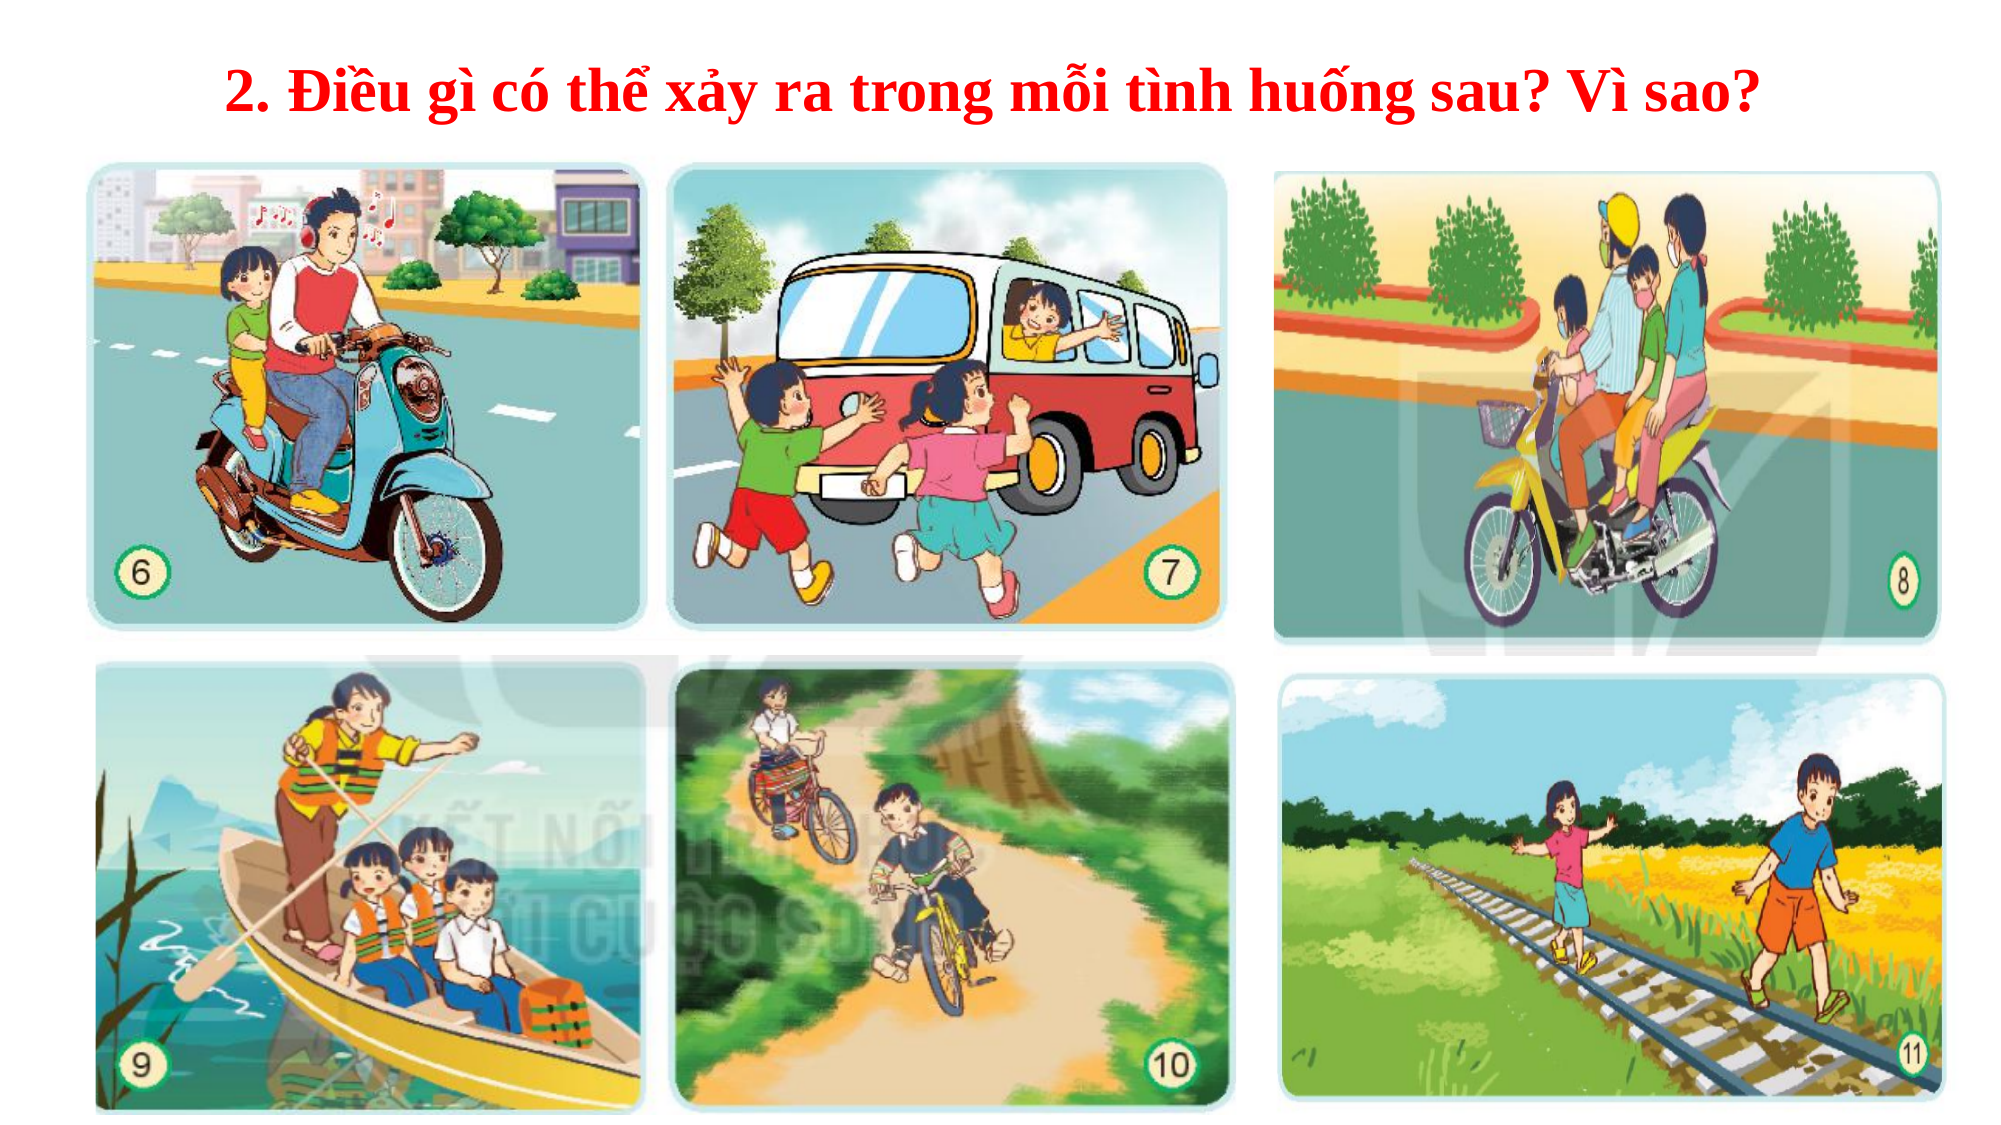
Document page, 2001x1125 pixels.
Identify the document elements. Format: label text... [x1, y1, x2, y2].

picture [71, 146, 1237, 643]
picture [1273, 664, 1960, 1125]
picture [1273, 159, 1944, 656]
picture [95, 655, 1237, 1115]
text_box 2. Điều gì có thể xảy ra trong mỗi tình huống sau? Vì sao? [95, 41, 1894, 132]
